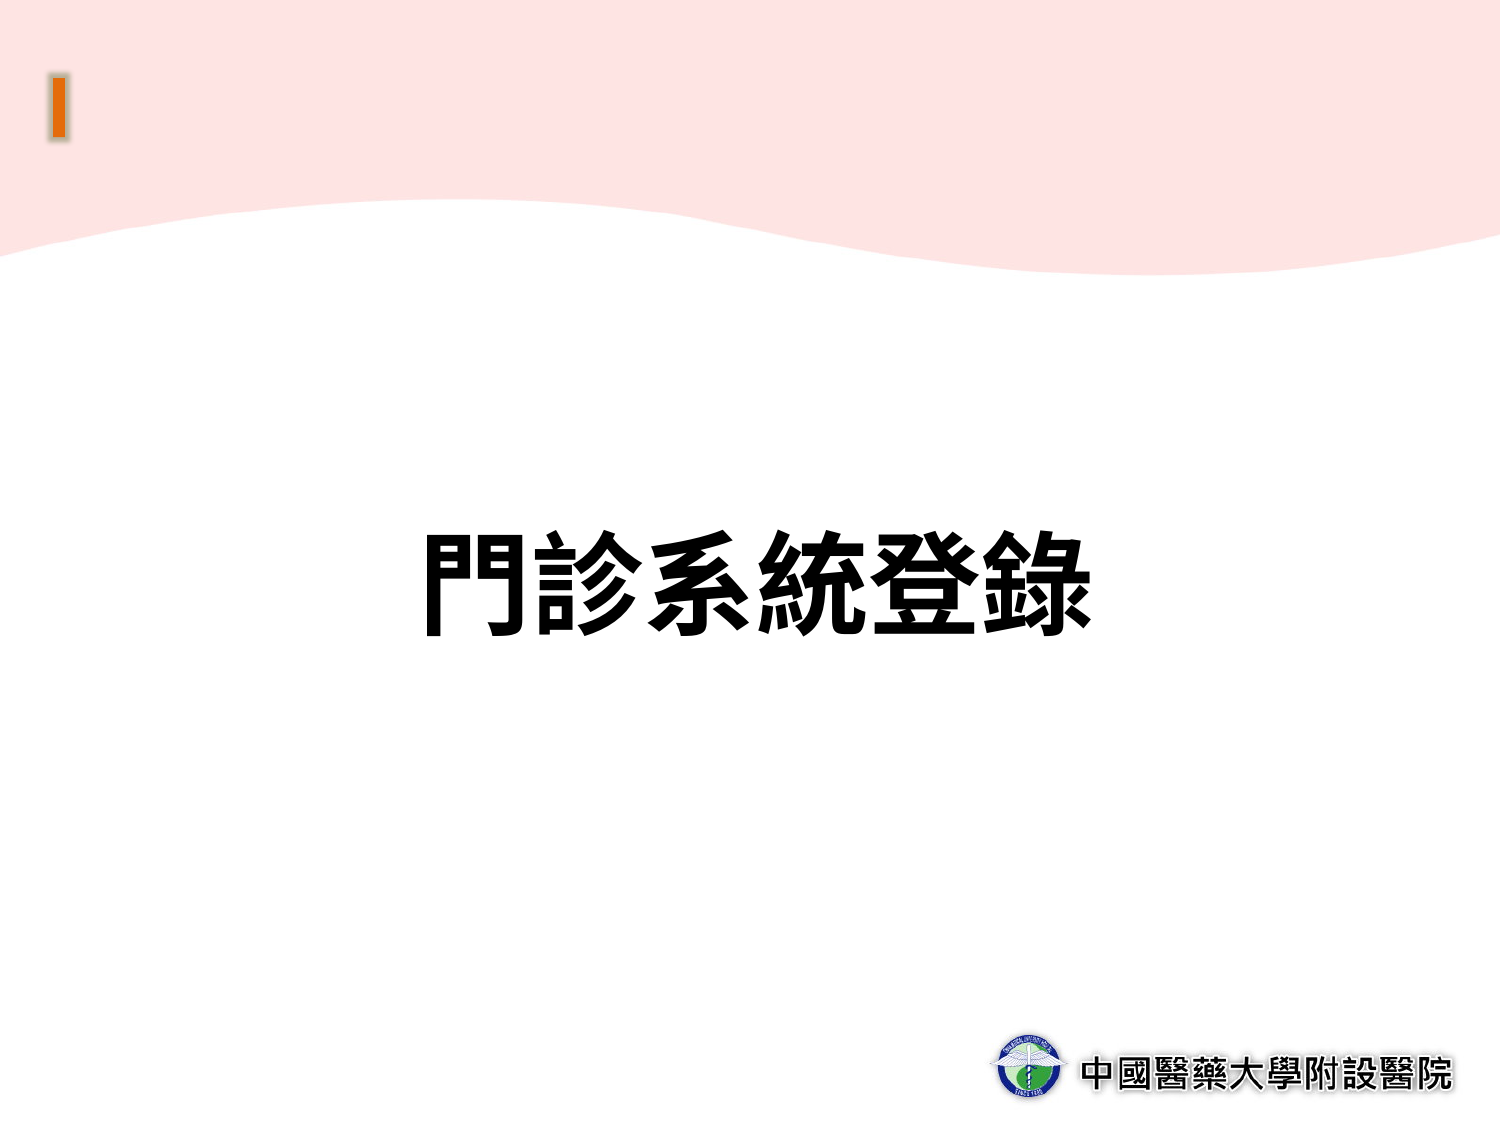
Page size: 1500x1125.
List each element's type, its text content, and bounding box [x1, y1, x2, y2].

list 門診系統登錄 [118, 476, 1394, 658]
picture [0, 0, 1500, 1125]
